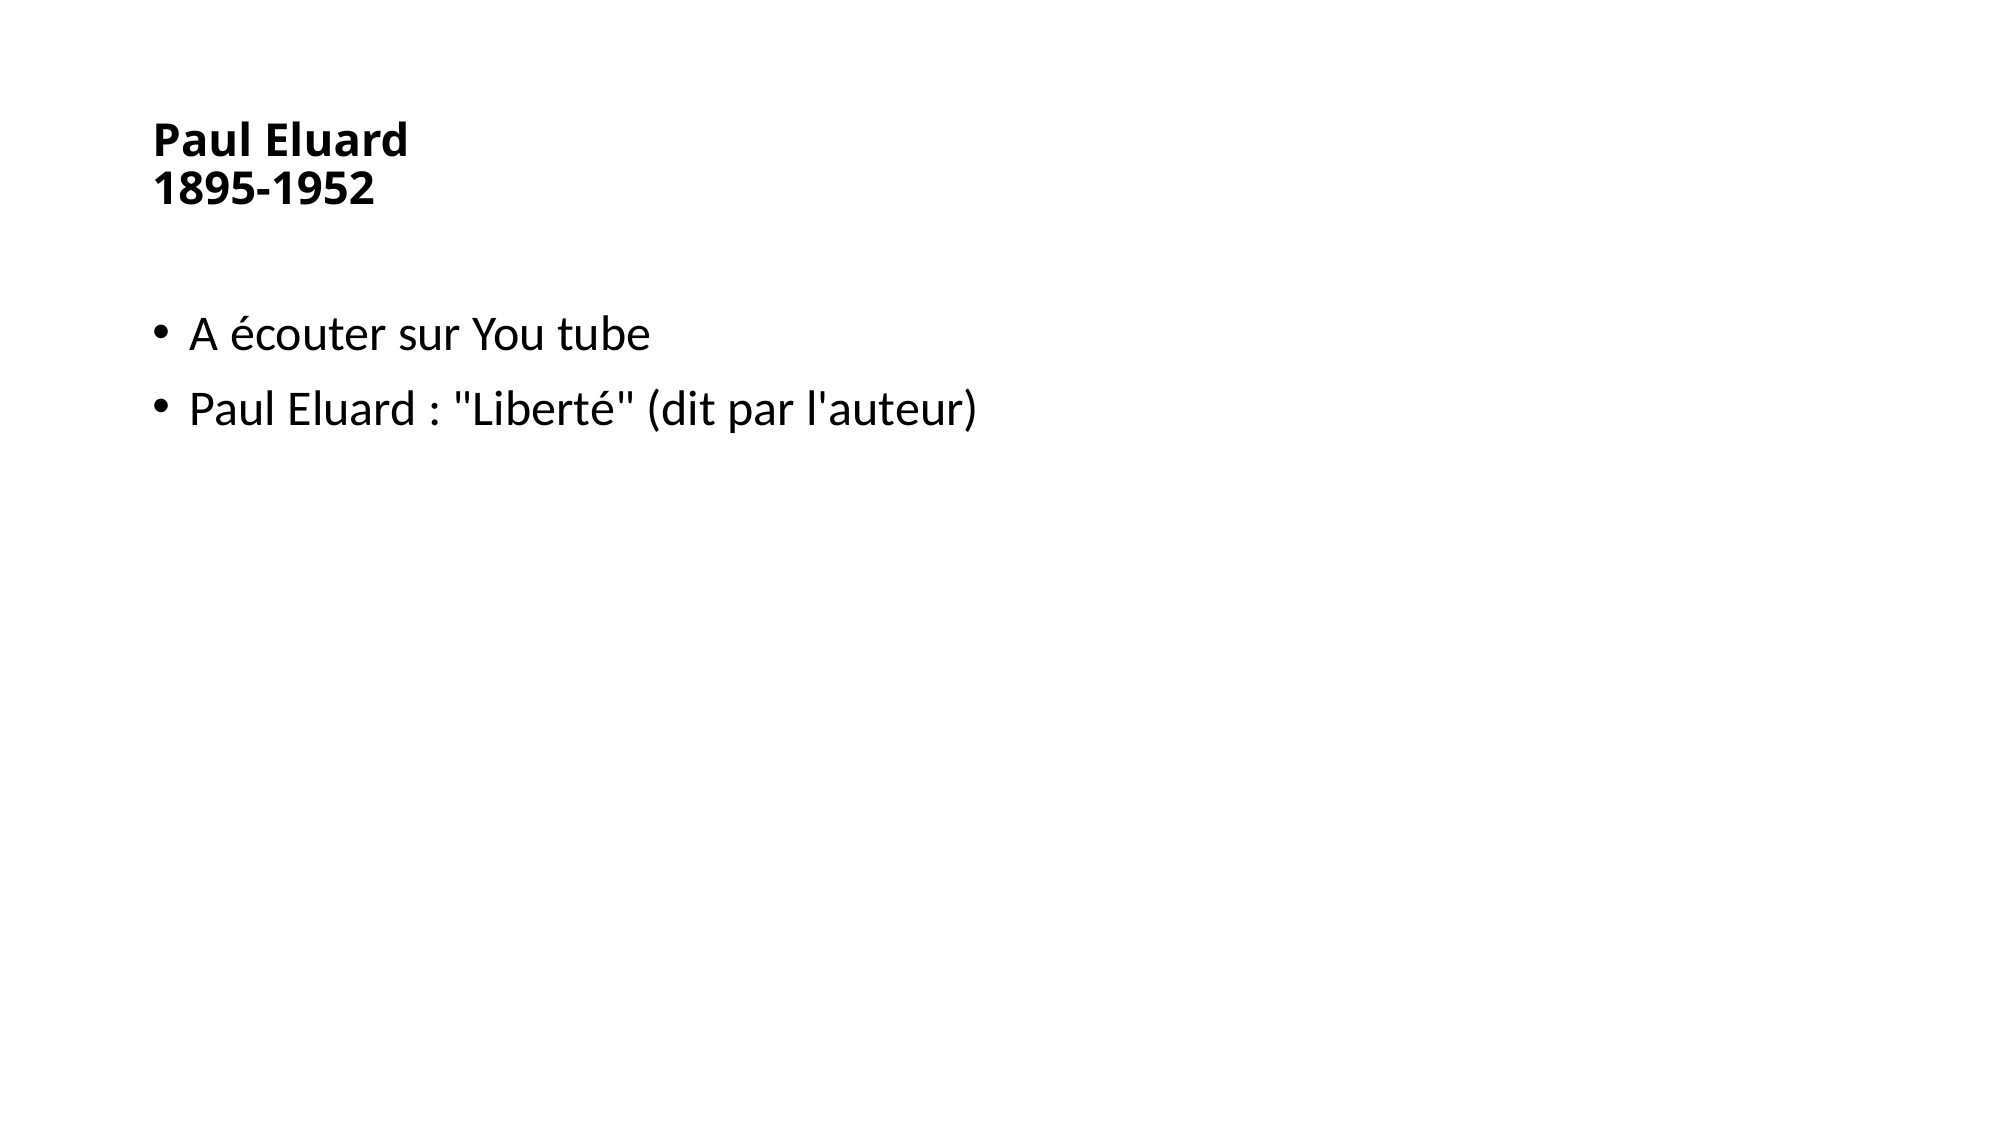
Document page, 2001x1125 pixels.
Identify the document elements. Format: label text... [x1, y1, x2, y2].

title Paul Eluard 1895-1952 [137, 59, 1863, 278]
list A écouter sur You tube Paul Eluard : "Liberté" (dit par l'auteur) [137, 299, 1863, 1014]
